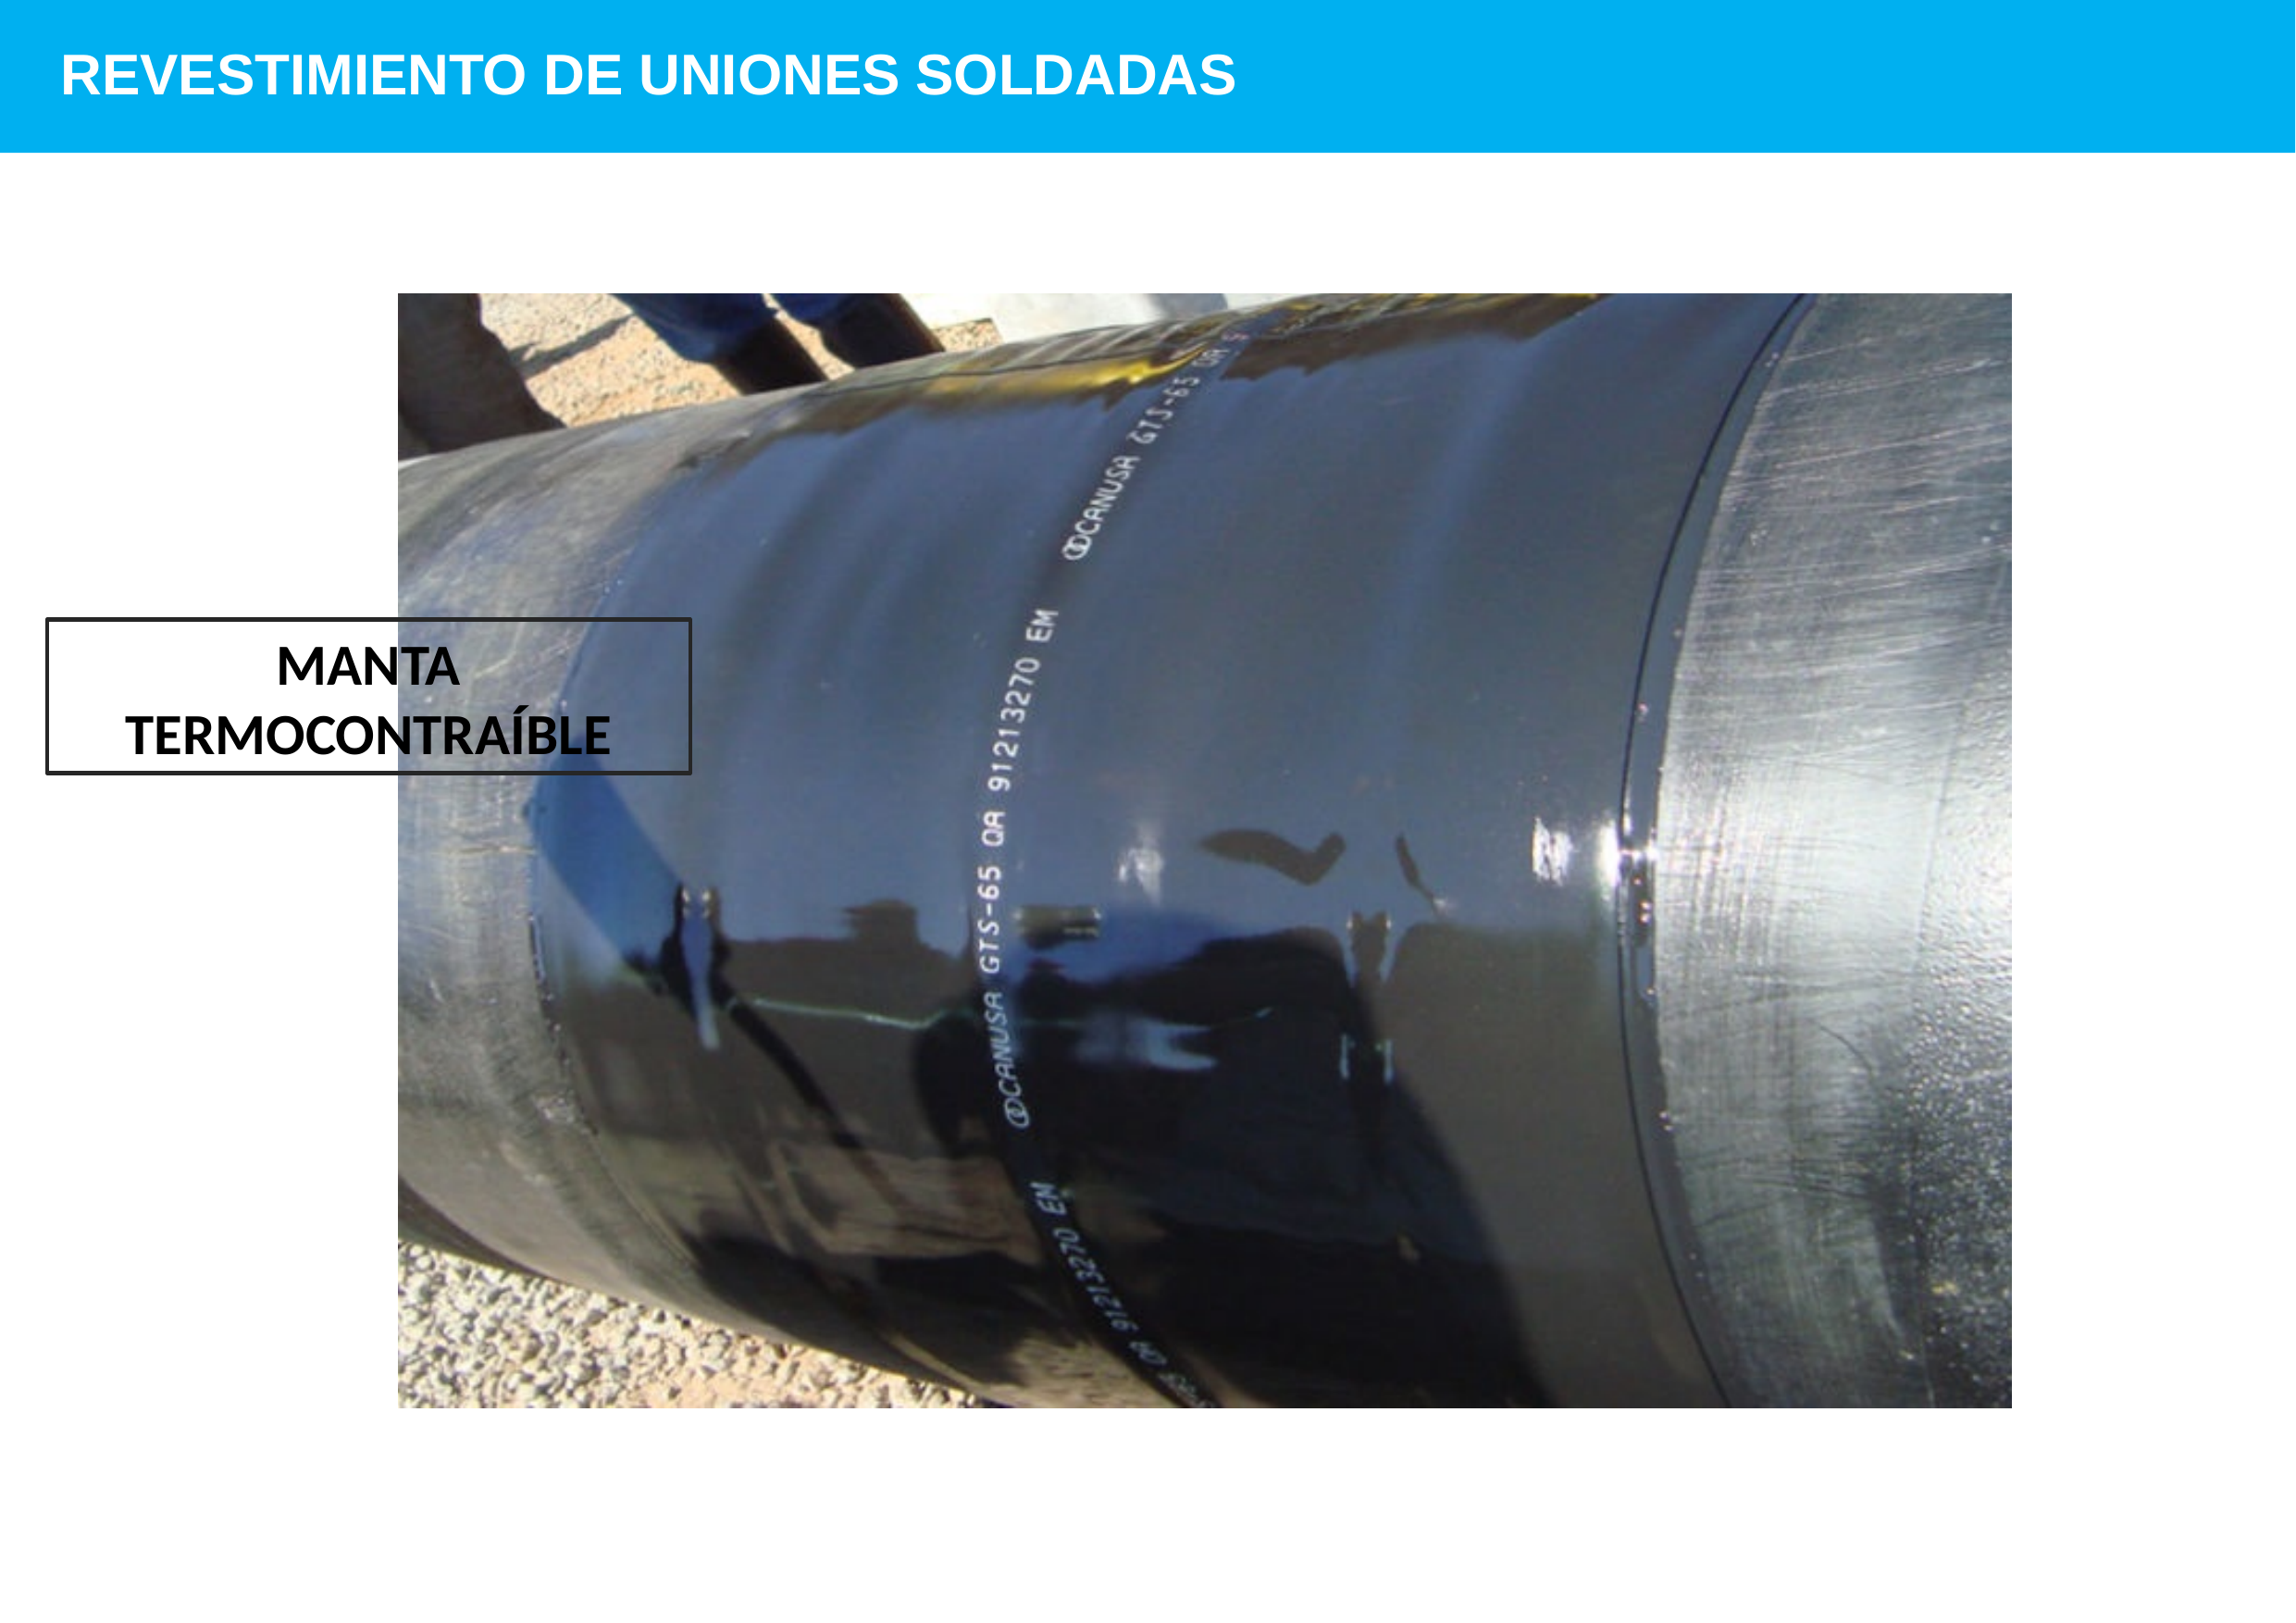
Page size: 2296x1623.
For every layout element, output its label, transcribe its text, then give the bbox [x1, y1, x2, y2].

picture [398, 293, 2012, 1408]
title REVESTIMIENTO DE UNIONES SOLDADAS [46, 21, 2027, 131]
text_box MANTA TERMOCONTRAÍBLE [46, 619, 398, 774]
